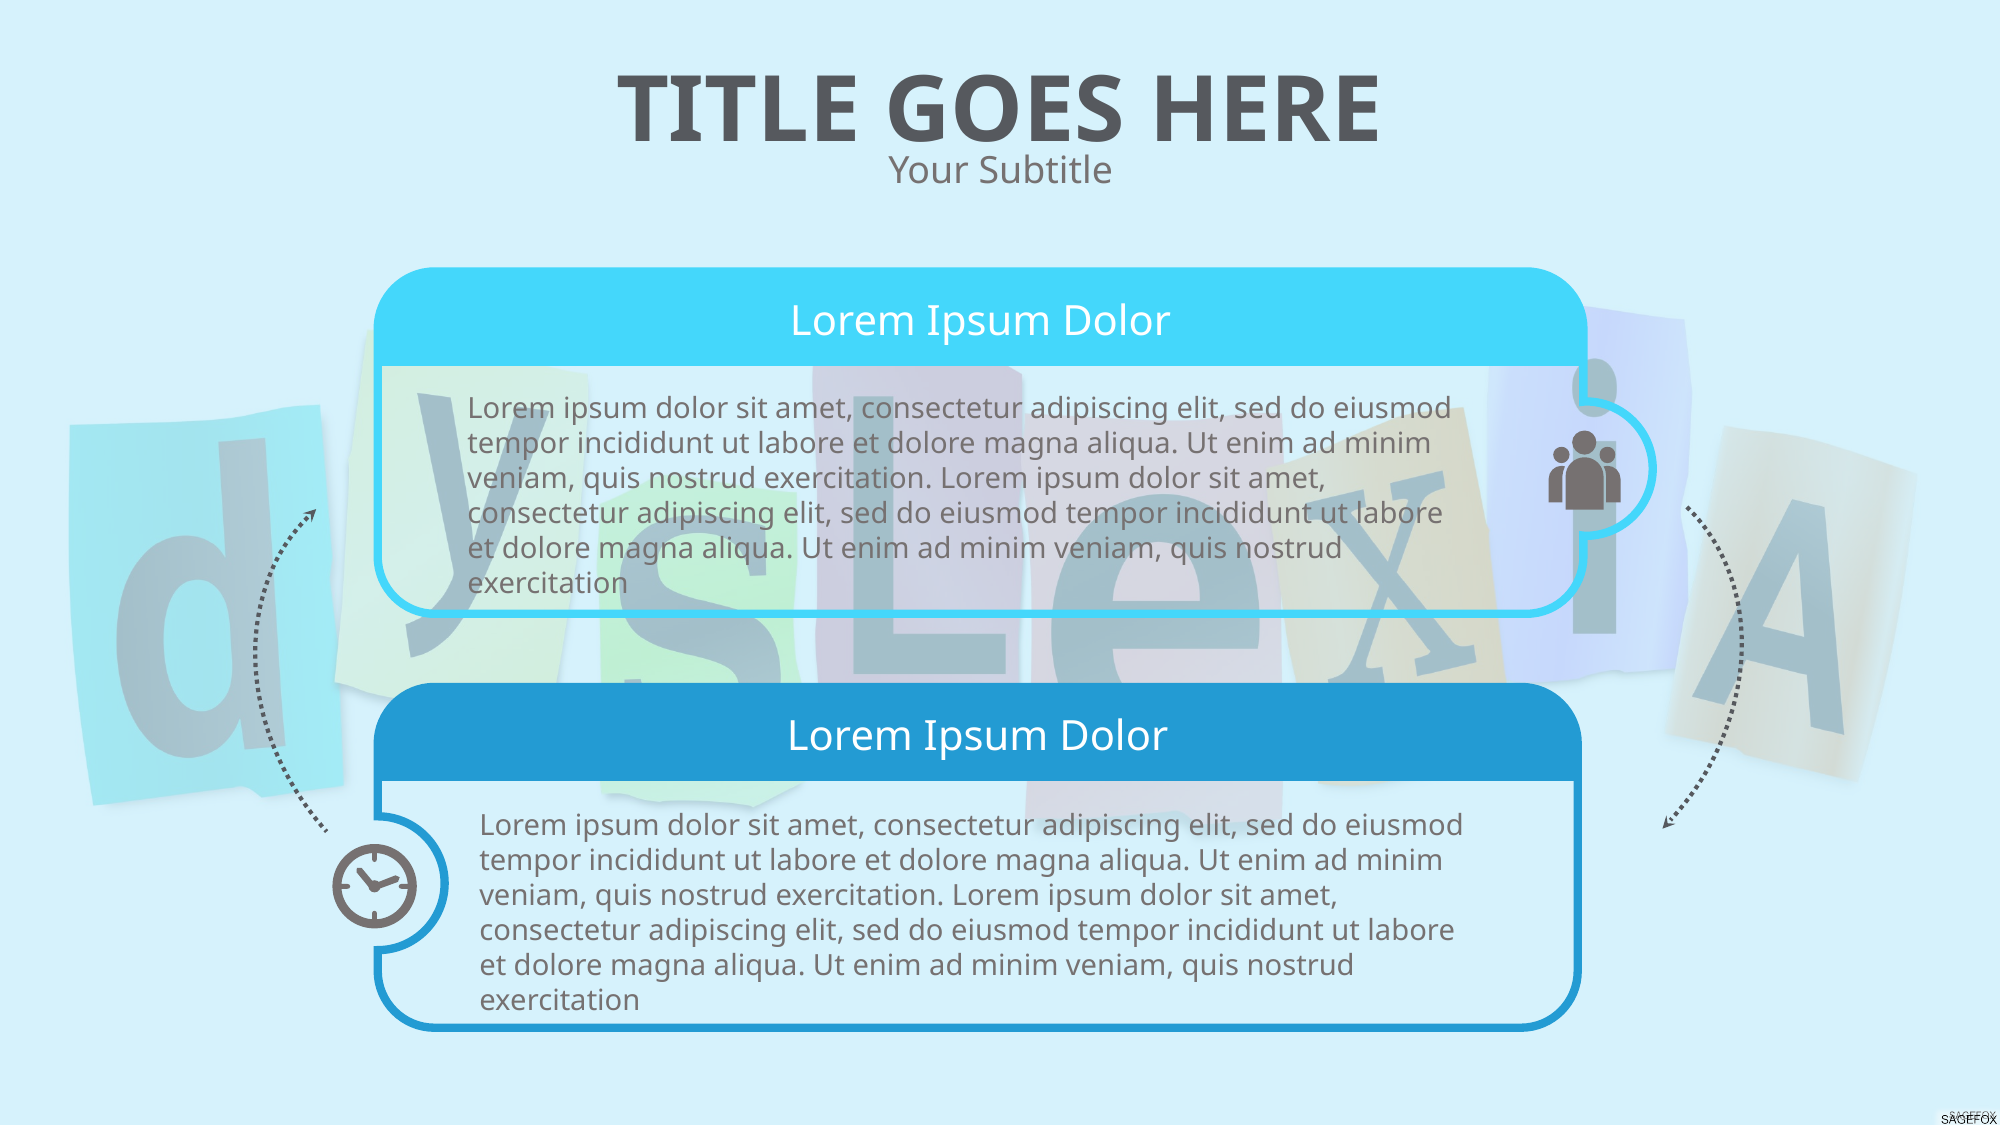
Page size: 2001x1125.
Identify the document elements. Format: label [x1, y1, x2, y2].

picture [1938, 1114, 1999, 1125]
text_box [377, 271, 1653, 614]
text_box [377, 686, 1578, 1028]
picture [1925, 0, 2001, 1125]
text_box [254, 509, 475, 832]
text_box [1514, 506, 1743, 829]
text_box [548, 42, 1452, 199]
text_box [332, 843, 417, 929]
